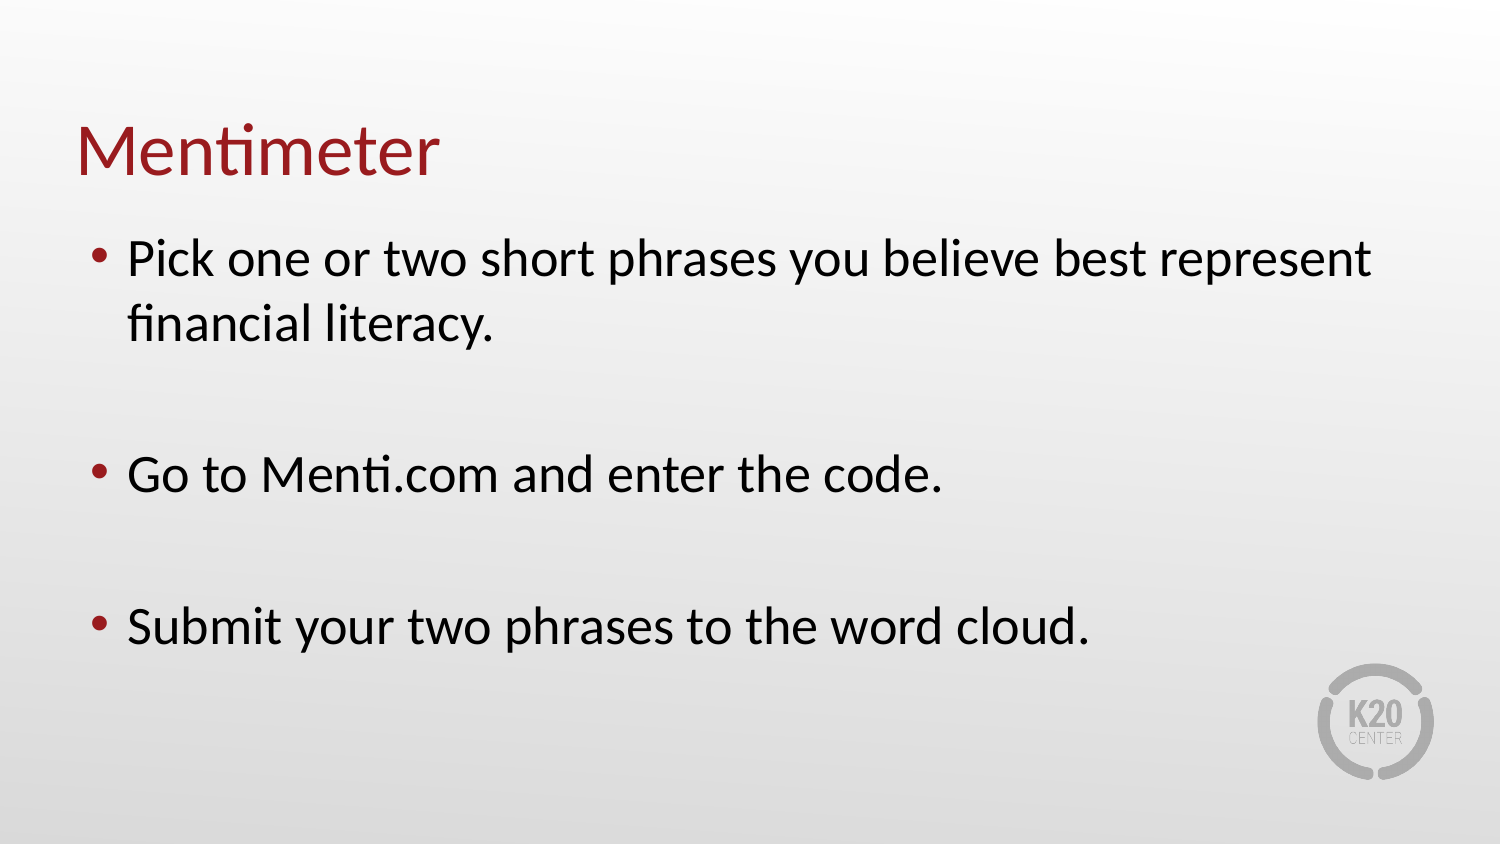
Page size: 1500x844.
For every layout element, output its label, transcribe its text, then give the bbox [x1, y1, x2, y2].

title Mentimeter [75, 50, 1425, 191]
list Pick one or two short phrases you believe best represent financial literacy. Go to Menti.com and enter the code. Submit your two phrases to the word cloud. [75, 214, 1425, 779]
